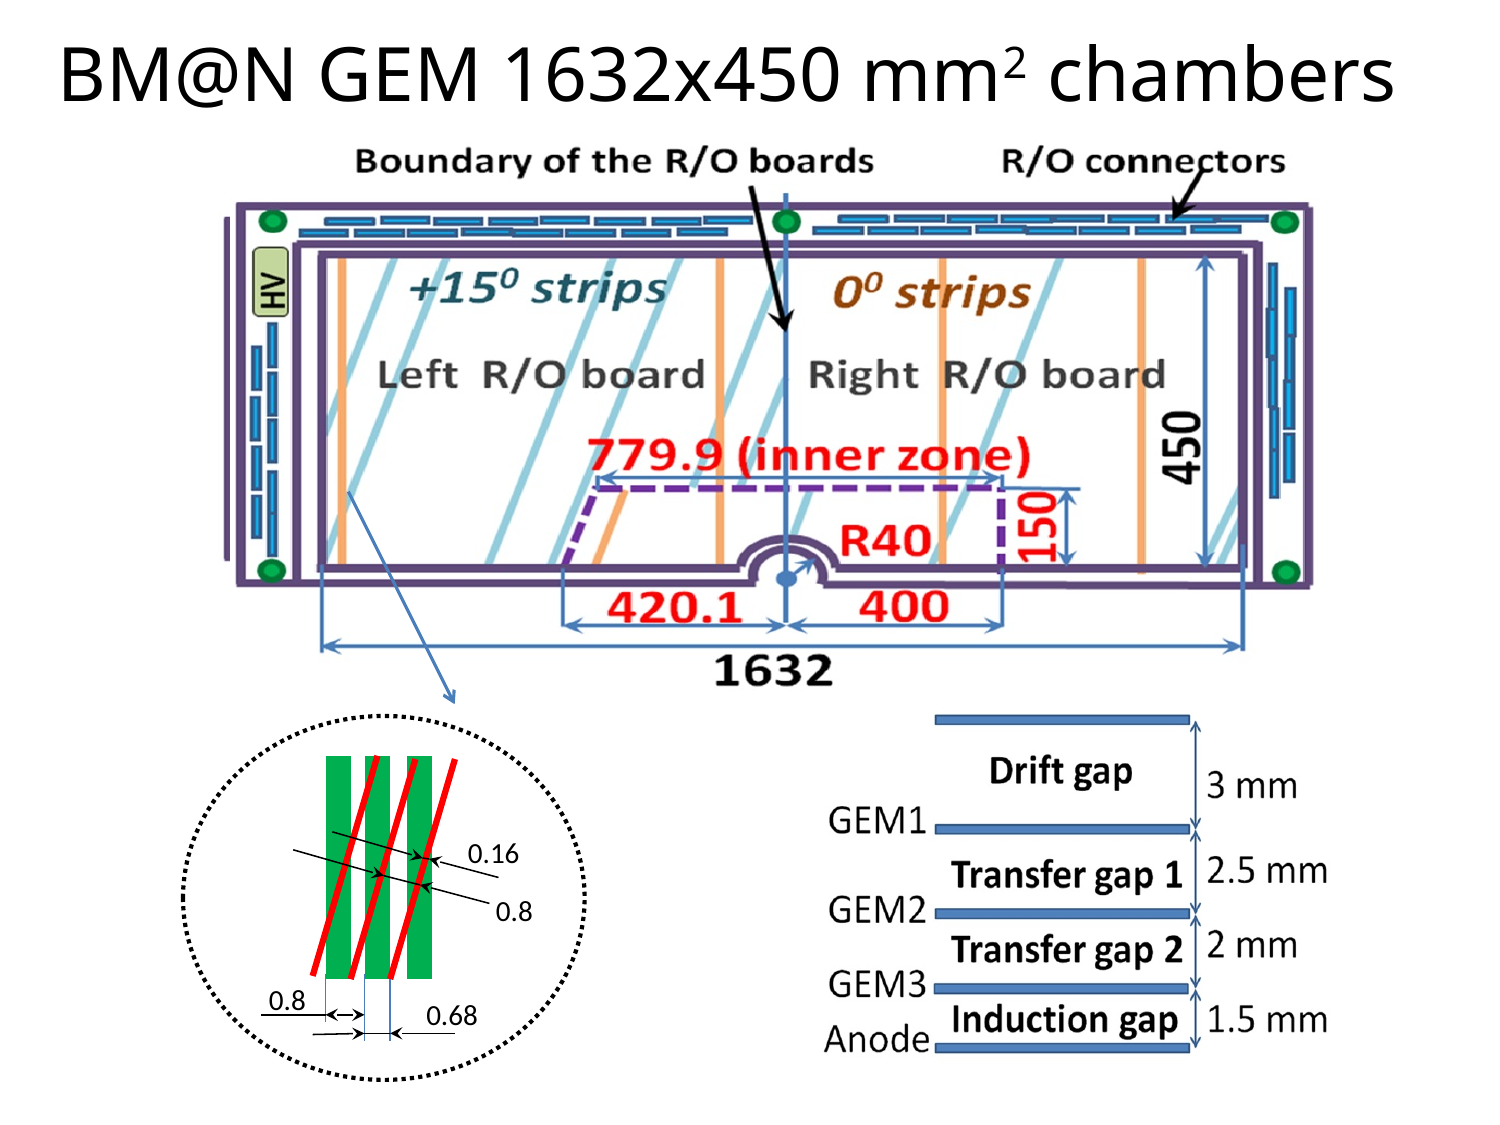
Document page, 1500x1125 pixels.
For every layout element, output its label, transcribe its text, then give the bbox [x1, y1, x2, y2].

picture [218, 125, 1355, 1067]
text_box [348, 491, 455, 705]
text_box BM@N GEM 1632x450 mm2 chambers [42, 19, 1432, 124]
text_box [182, 715, 585, 1081]
